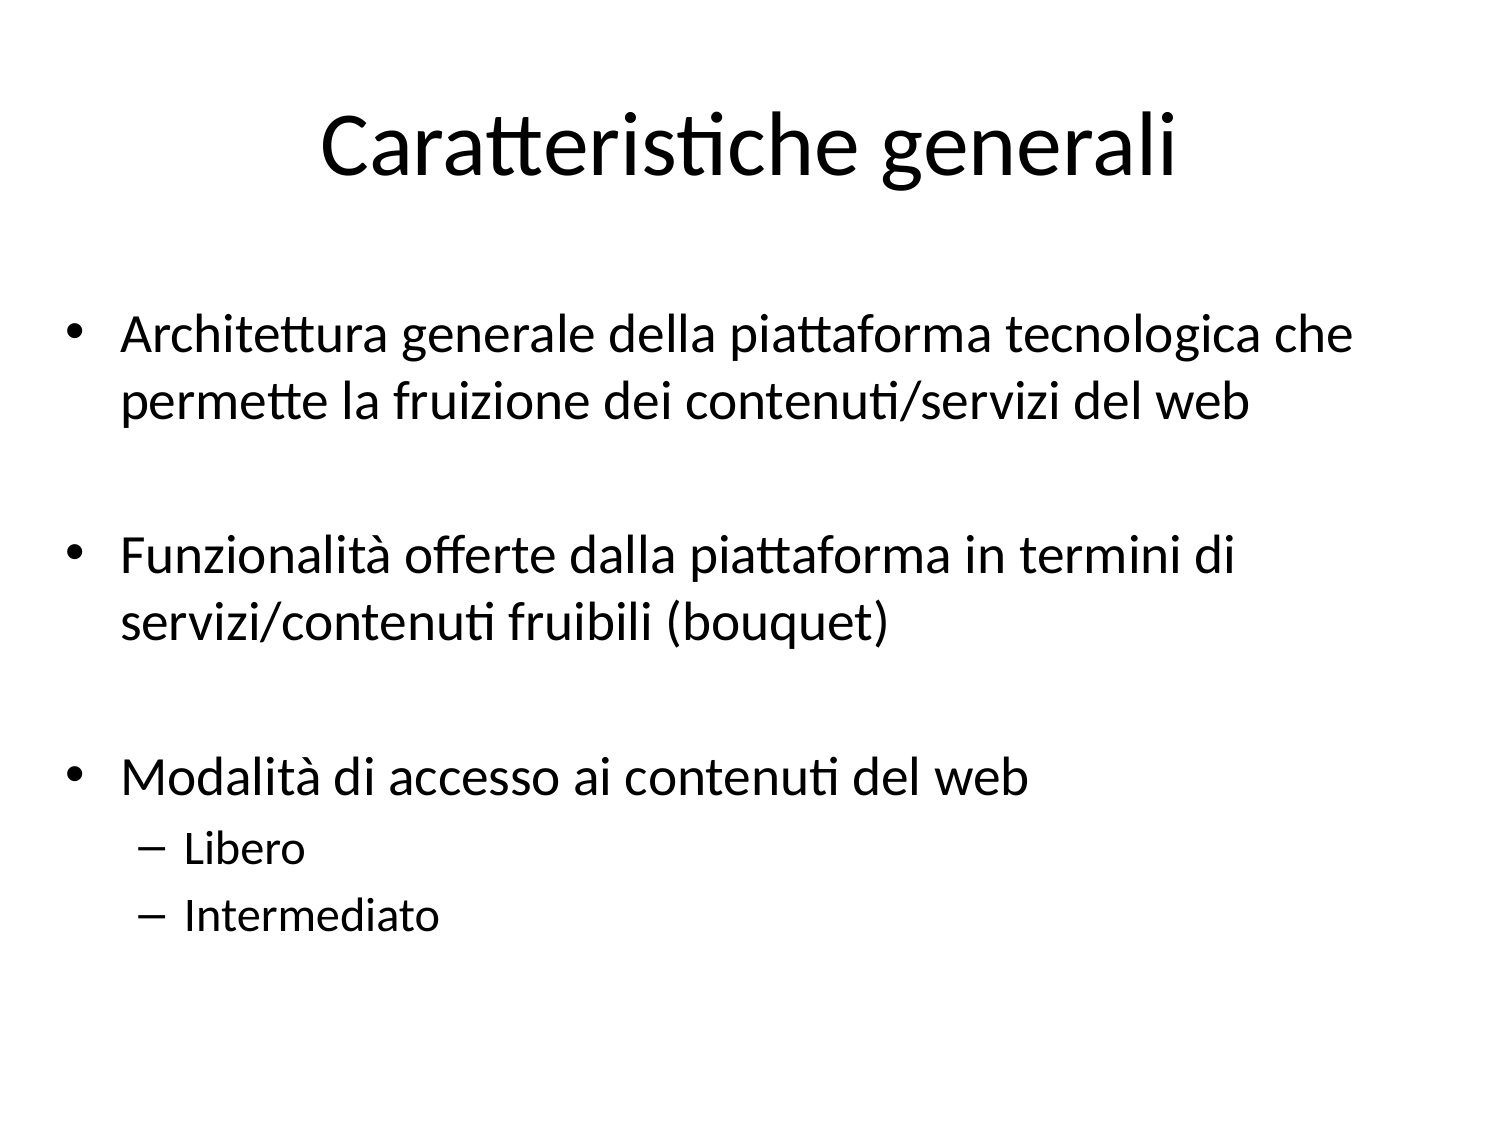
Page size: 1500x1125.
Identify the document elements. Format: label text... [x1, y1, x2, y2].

list Architettura generale della piattaforma tecnologica che permette la fruizione dei contenuti/servizi del web Funzionalità offerte dalla piattaforma in termini di servizi/contenuti fruibili (bouquet) Modalità di accesso ai contenuti del web Libero Intermediato [50, 212, 1450, 953]
title Caratteristiche generali [75, 45, 1425, 212]
